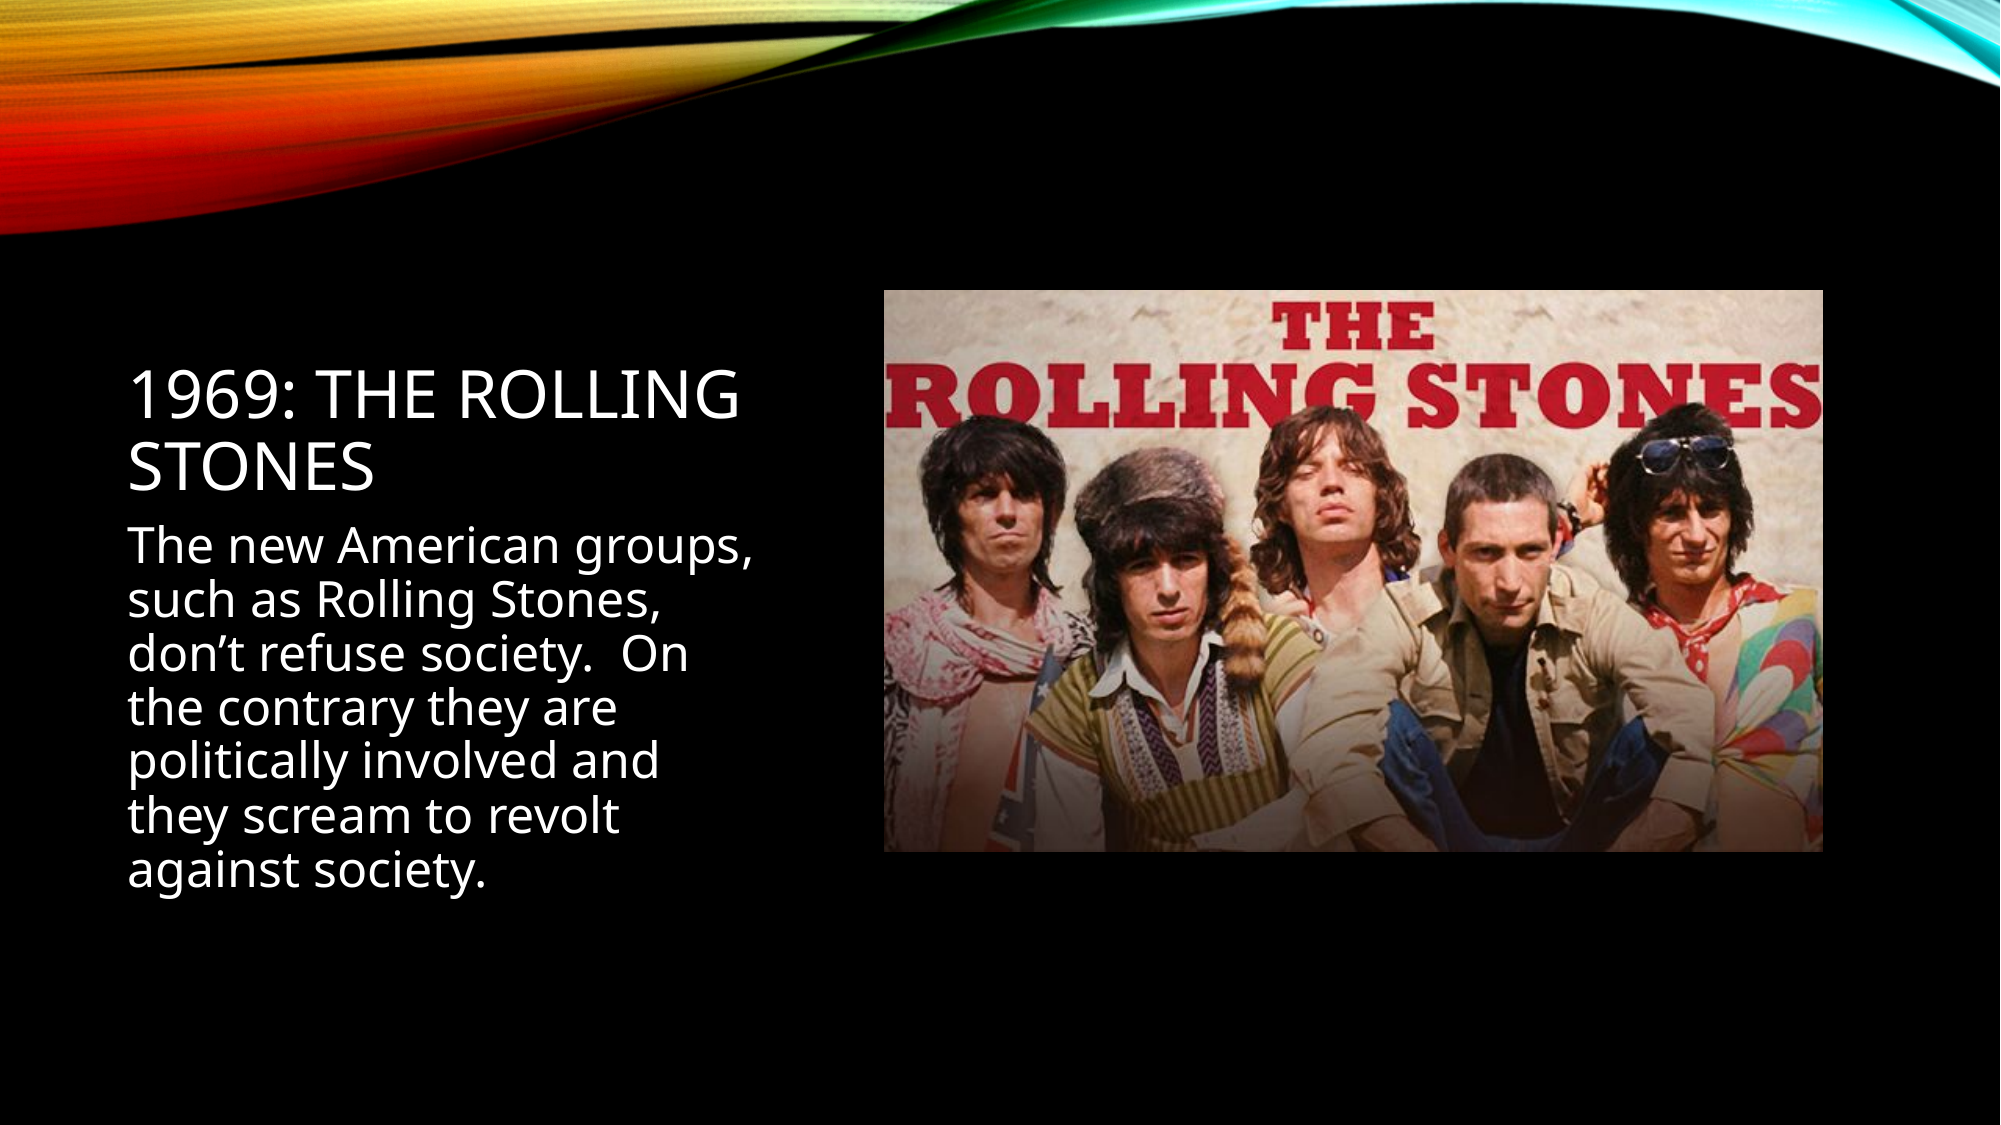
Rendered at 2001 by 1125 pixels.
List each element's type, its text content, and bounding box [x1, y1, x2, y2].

title 1969: the rolling stones [112, 249, 788, 512]
picture [0, 0, 2000, 237]
list The new American groups, such as Rolling Stones, don’t refuse society. On the contrary they are politically involved and they scream to revolt against society. [112, 512, 788, 1021]
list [884, 290, 1823, 852]
